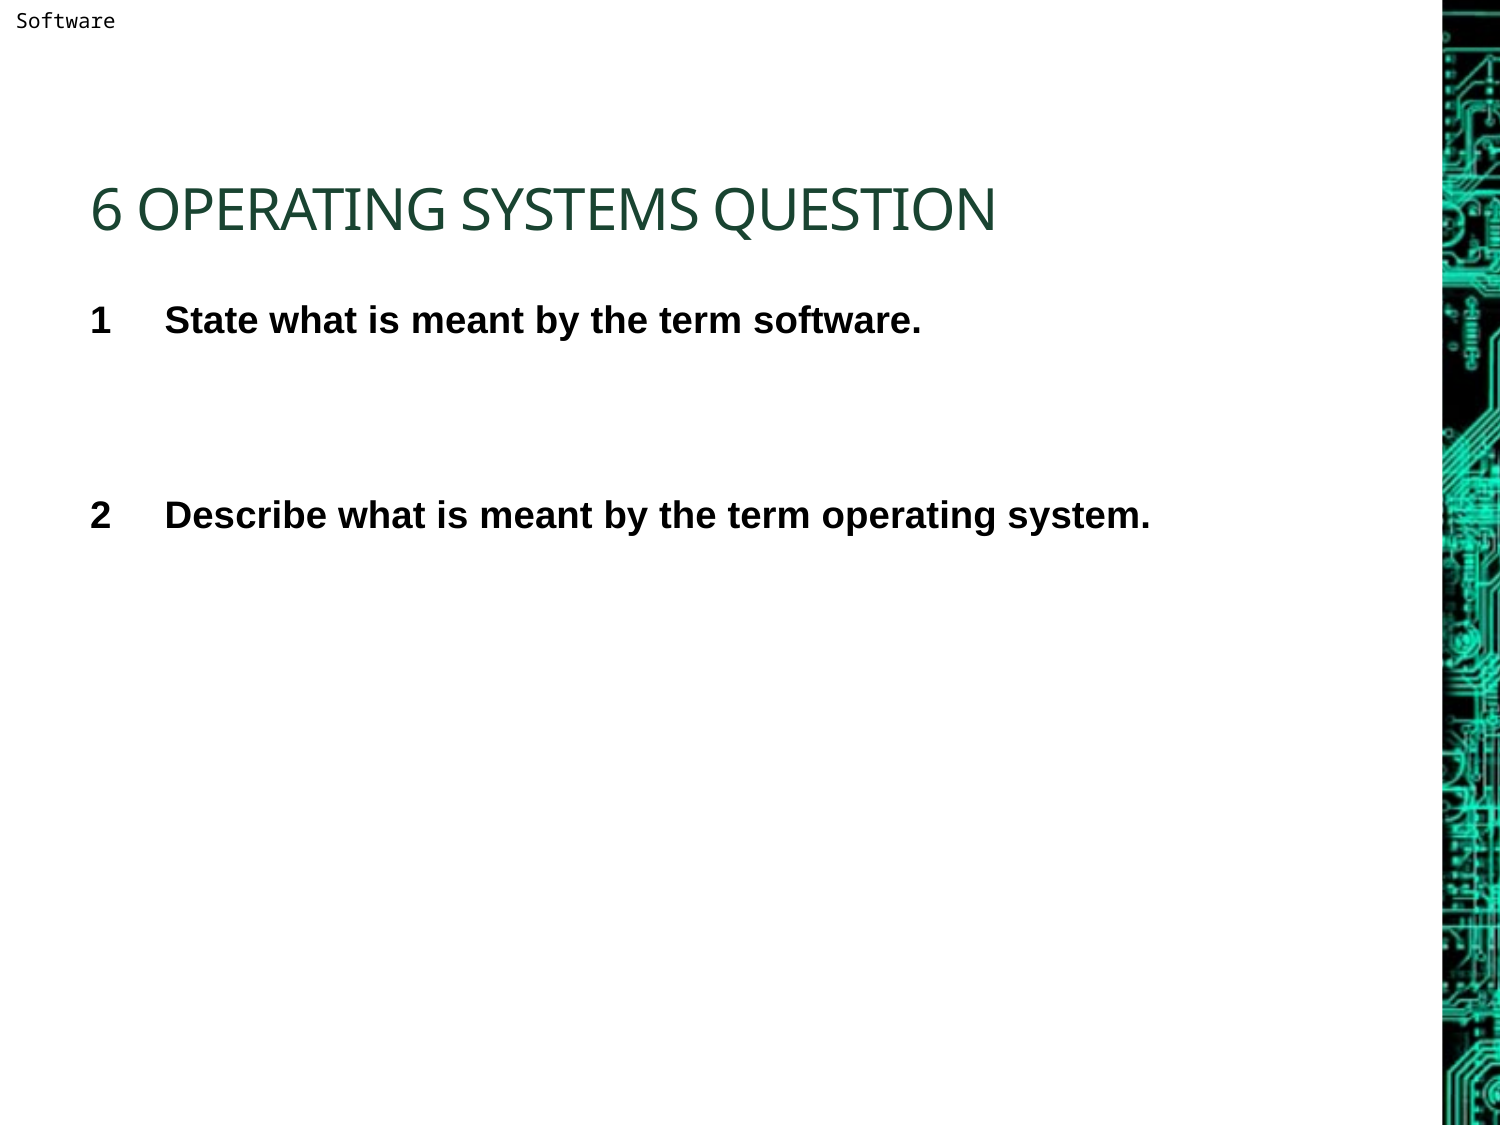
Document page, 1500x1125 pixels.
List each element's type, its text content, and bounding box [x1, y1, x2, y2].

picture [1442, 0, 1500, 1125]
list State what is meant by the term software. Describe what is meant by the term operating system. [75, 287, 1325, 1005]
title 6 Operating systems question [75, 49, 1025, 250]
